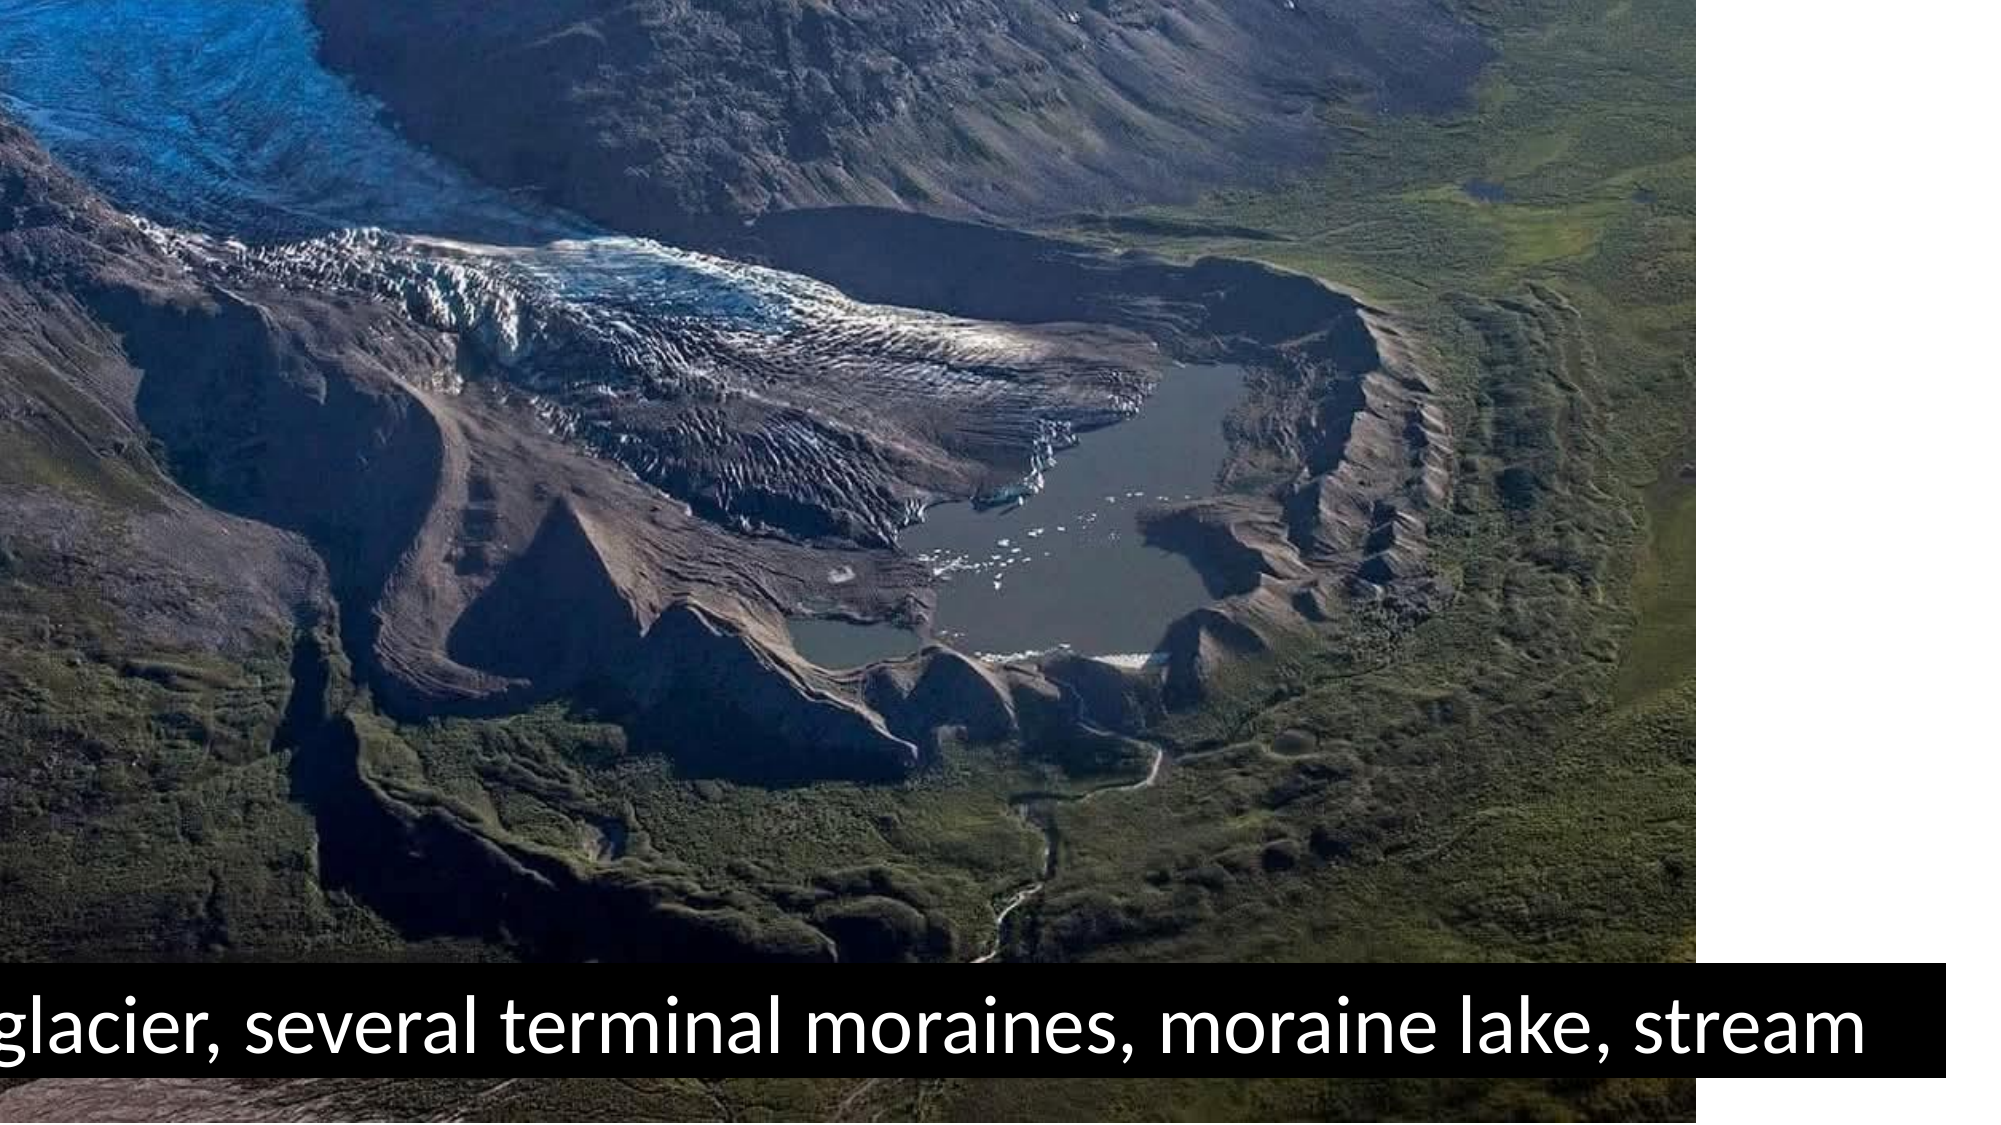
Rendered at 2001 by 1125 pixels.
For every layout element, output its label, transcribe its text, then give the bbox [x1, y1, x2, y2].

picture [0, 0, 1696, 1123]
text_box glacier, several terminal moraines, moraine lake, stream [1696, 963, 1946, 1078]
